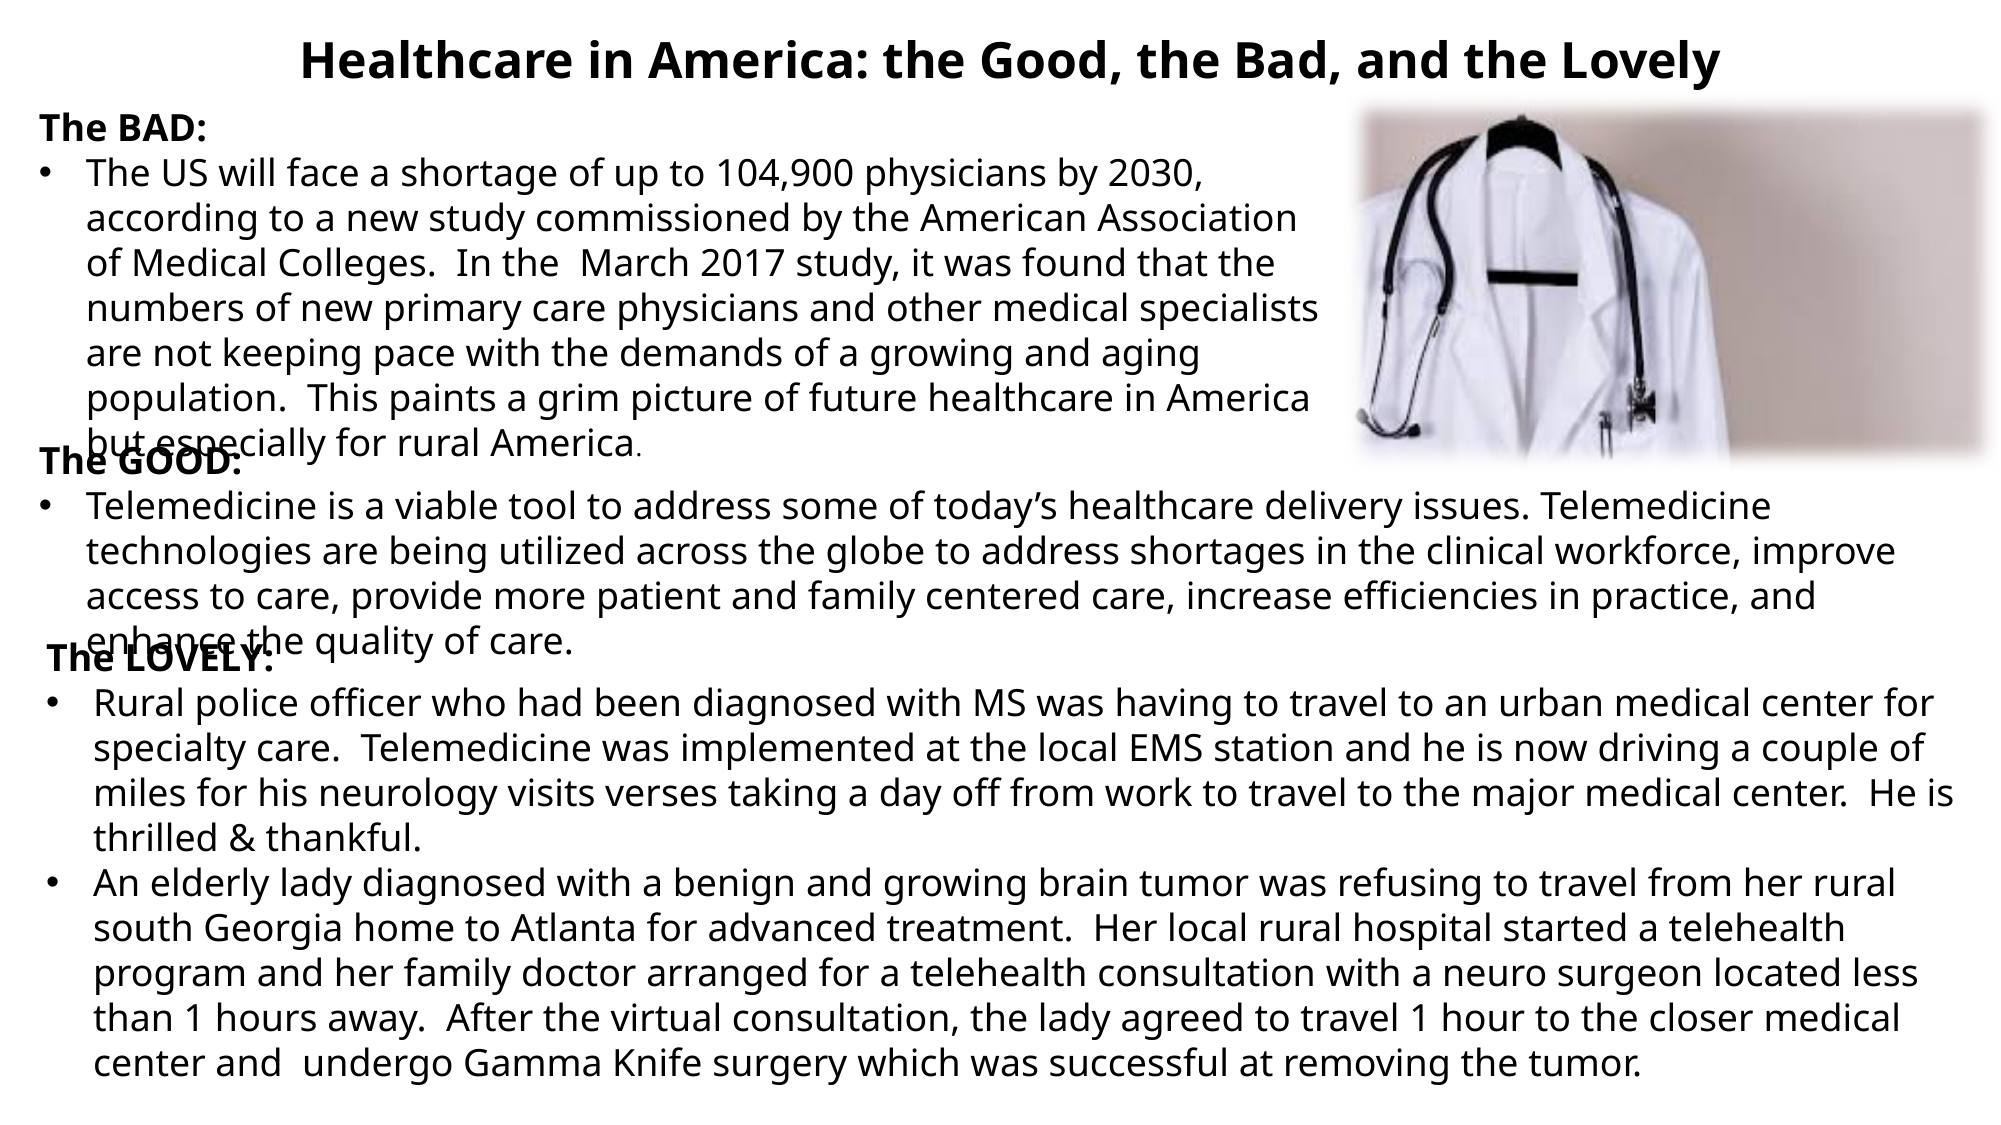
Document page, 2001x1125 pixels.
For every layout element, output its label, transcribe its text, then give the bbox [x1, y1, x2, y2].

text_box Healthcare in America: the Good, the Bad, and the Lovely [54, 20, 1967, 96]
picture [1343, 91, 2000, 472]
text_box The GOOD: Telemedicine is a viable tool to address some of today’s healthcare delivery issues. Telemedicine technologies are being utilized across the globe to address shortages in the clinical workforce, improve access to care, provide more patient and family centered care, increase efficiencies in practice, and enhance the quality of care. [24, 429, 1983, 670]
text_box The BAD: The US will face a shortage of up to 104,900 physicians by 2030, according to a new study commissioned by the American Association of Medical Colleges. In the March 2017 study, it was found that the numbers of new primary care physicians and other medical specialists are not keeping pace with the demands of a growing and aging population. This paints a grim picture of future healthcare in America but especially for rural America. [24, 96, 1343, 429]
text_box The LOVELY: Rural police officer who had been diagnosed with MS was having to travel to an urban medical center for specialty care. Telemedicine was implemented at the local EMS station and he is now driving a couple of miles for his neurology visits verses taking a day off from work to travel to the major medical center. He is thrilled & thankful. An elderly lady diagnosed with a benign and growing brain tumor was refusing to travel from her rural south Georgia home to Atlanta for advanced treatment. Her local rural hospital started a telehealth program and her family doctor arranged for a telehealth consultation with a neuro surgeon located less than 1 hours away. After the virtual consultation, the lady agreed to travel 1 hour to the closer medical center and undergo Gamma Knife surgery which was successful at removing the tumor. https://news.aamc.org/medical-education/article/new-aamc-research-reaffirms-looming-physician-shor/ [31, 626, 1990, 1125]
